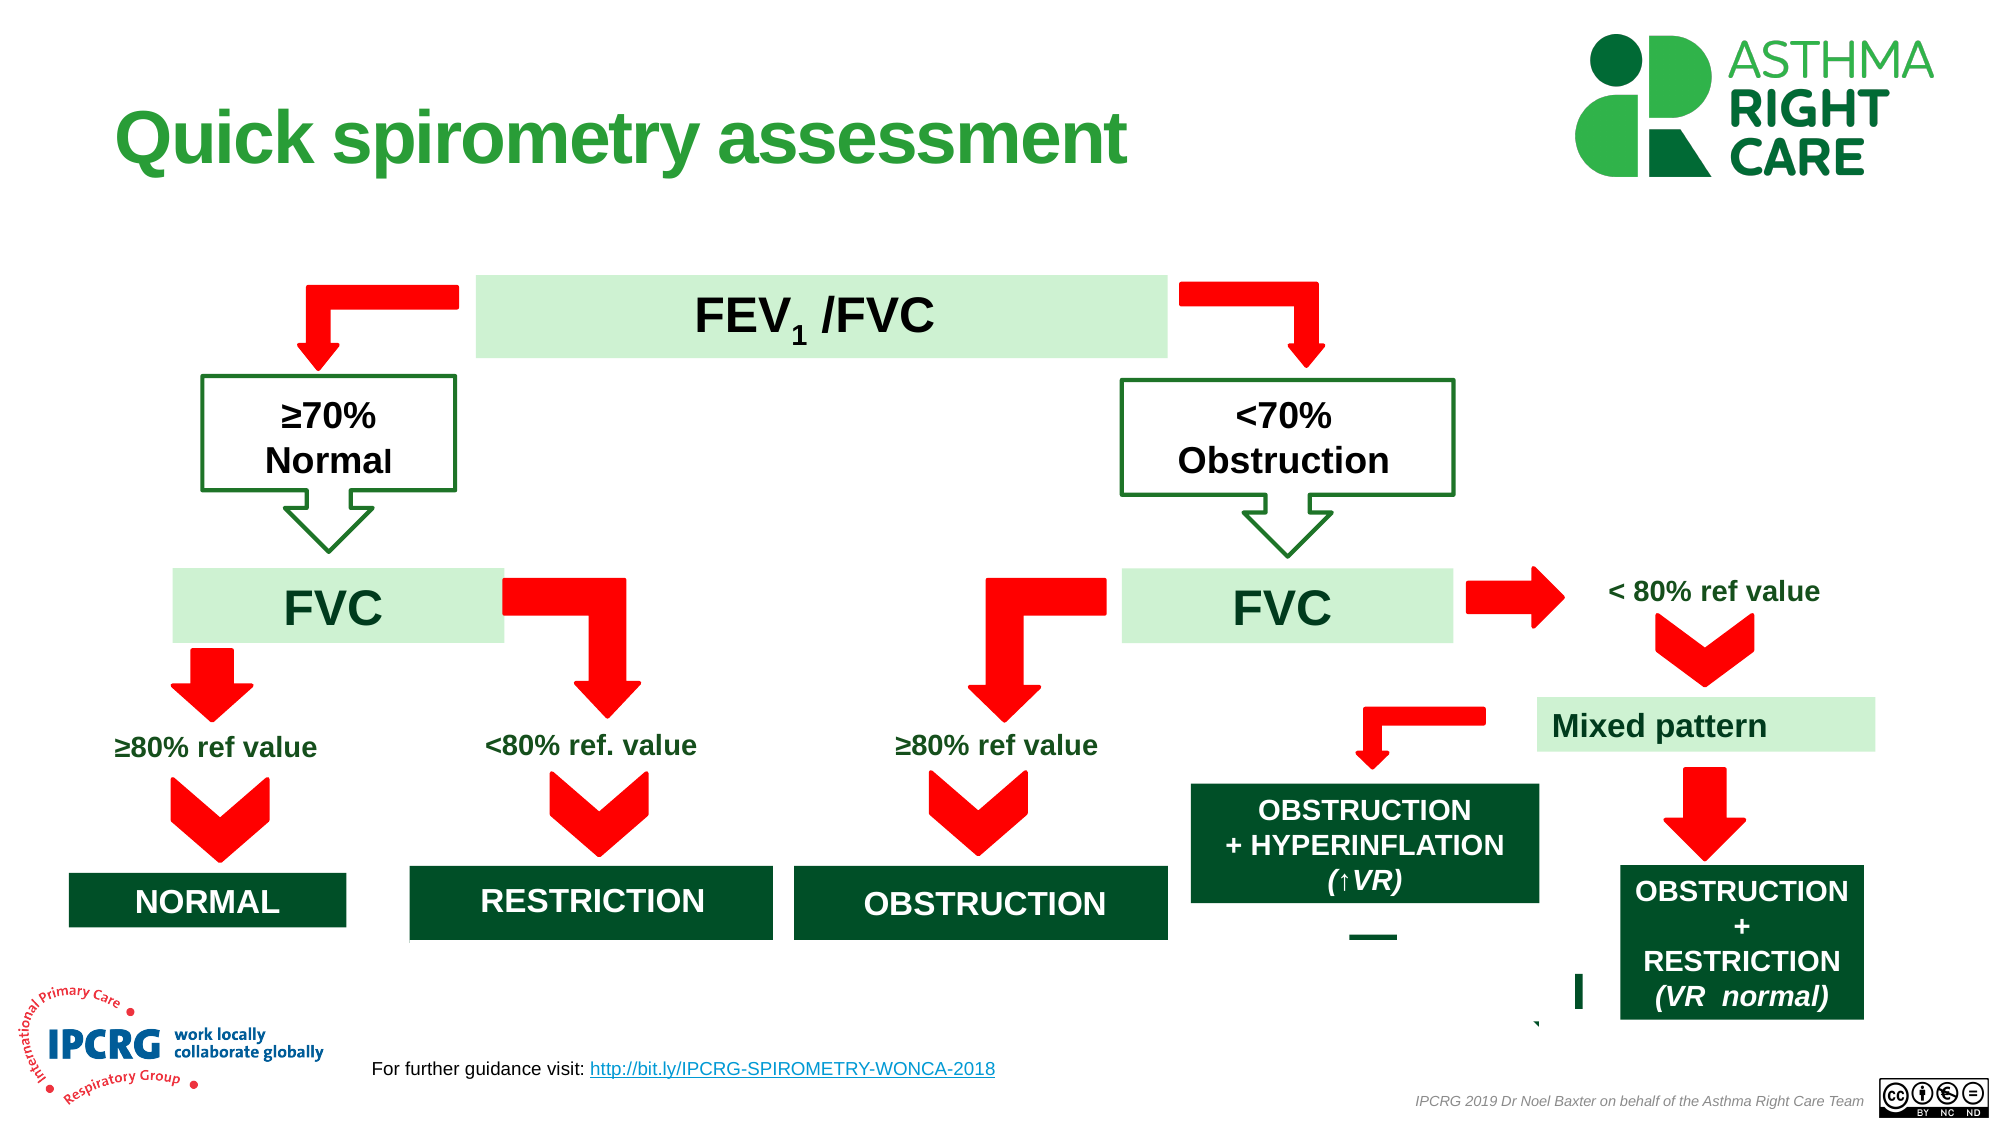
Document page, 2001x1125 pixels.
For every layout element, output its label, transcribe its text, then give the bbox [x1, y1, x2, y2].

text_box For further guidance visit: http://bit.ly/IPCRG-SPIROMETRY-WONCA-2018 [356, 1049, 1953, 1087]
picture [1575, 34, 1934, 177]
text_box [58, 274, 1910, 1027]
picture [18, 987, 324, 1105]
title Quick spirometry assessment [99, 45, 1238, 233]
picture [1879, 1078, 1989, 1118]
